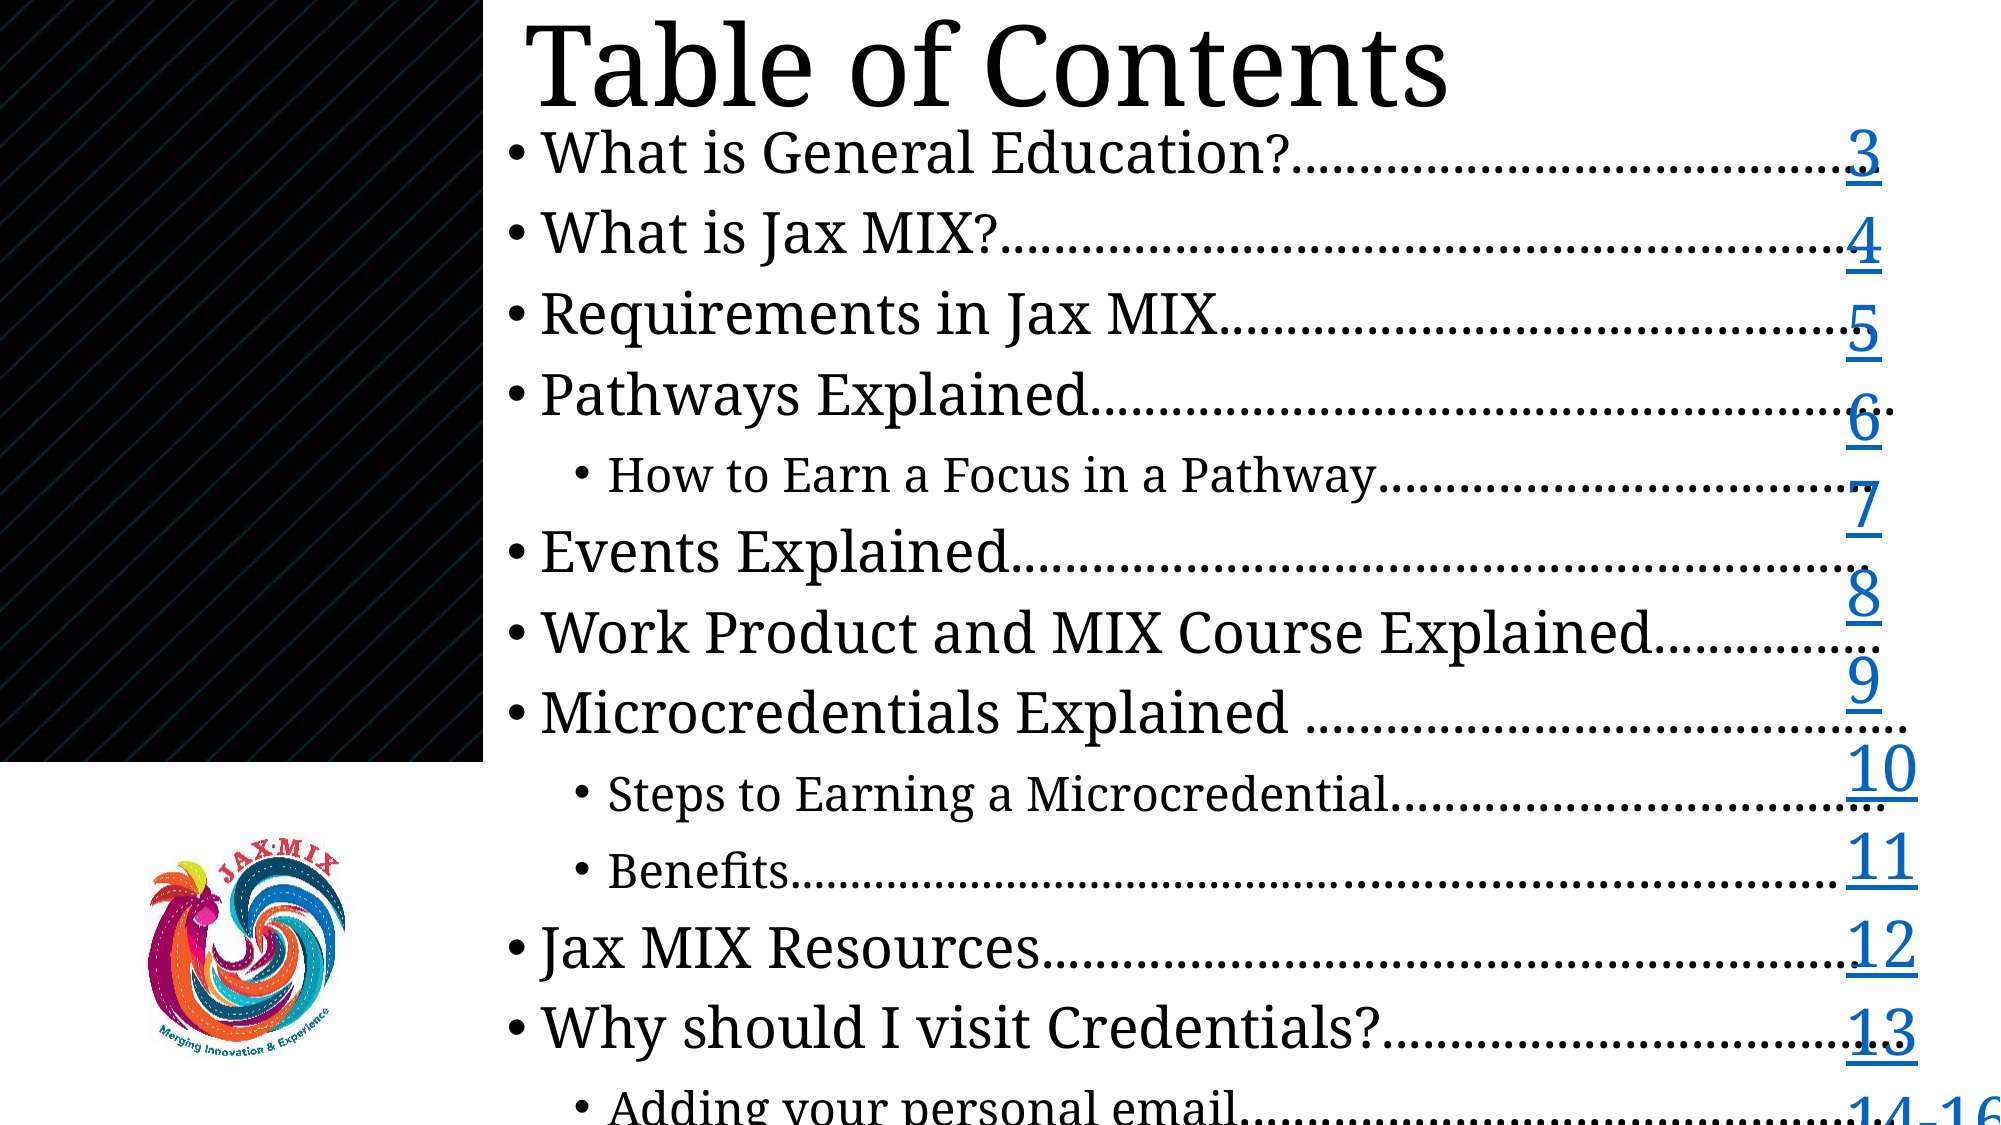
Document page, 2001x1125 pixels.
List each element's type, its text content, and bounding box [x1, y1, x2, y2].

picture [0, 0, 483, 762]
picture [101, 800, 393, 1099]
list What is General Education?............................................ What is Jax MIX?................................................................ Requirements in Jax MIX................................................. Pathways Explained............................................................ How to Earn a Focus in a Pathway..................................... Events Explained................................................................ Work Product and MIX Course Explained................. Microcredentials Explained ............................................. Steps to Earning a Microcredential..................................... Benefits................................................................................... Jax MIX Resources............................................................. Why should I visit Credentials?....................................... Adding your personal email................................................. [491, 116, 1831, 1125]
title Table of Contents [509, 0, 1863, 116]
text_box 3 4 5 6 7 8 9 10 11 12 13 14-16 17 [1831, 103, 2000, 1125]
